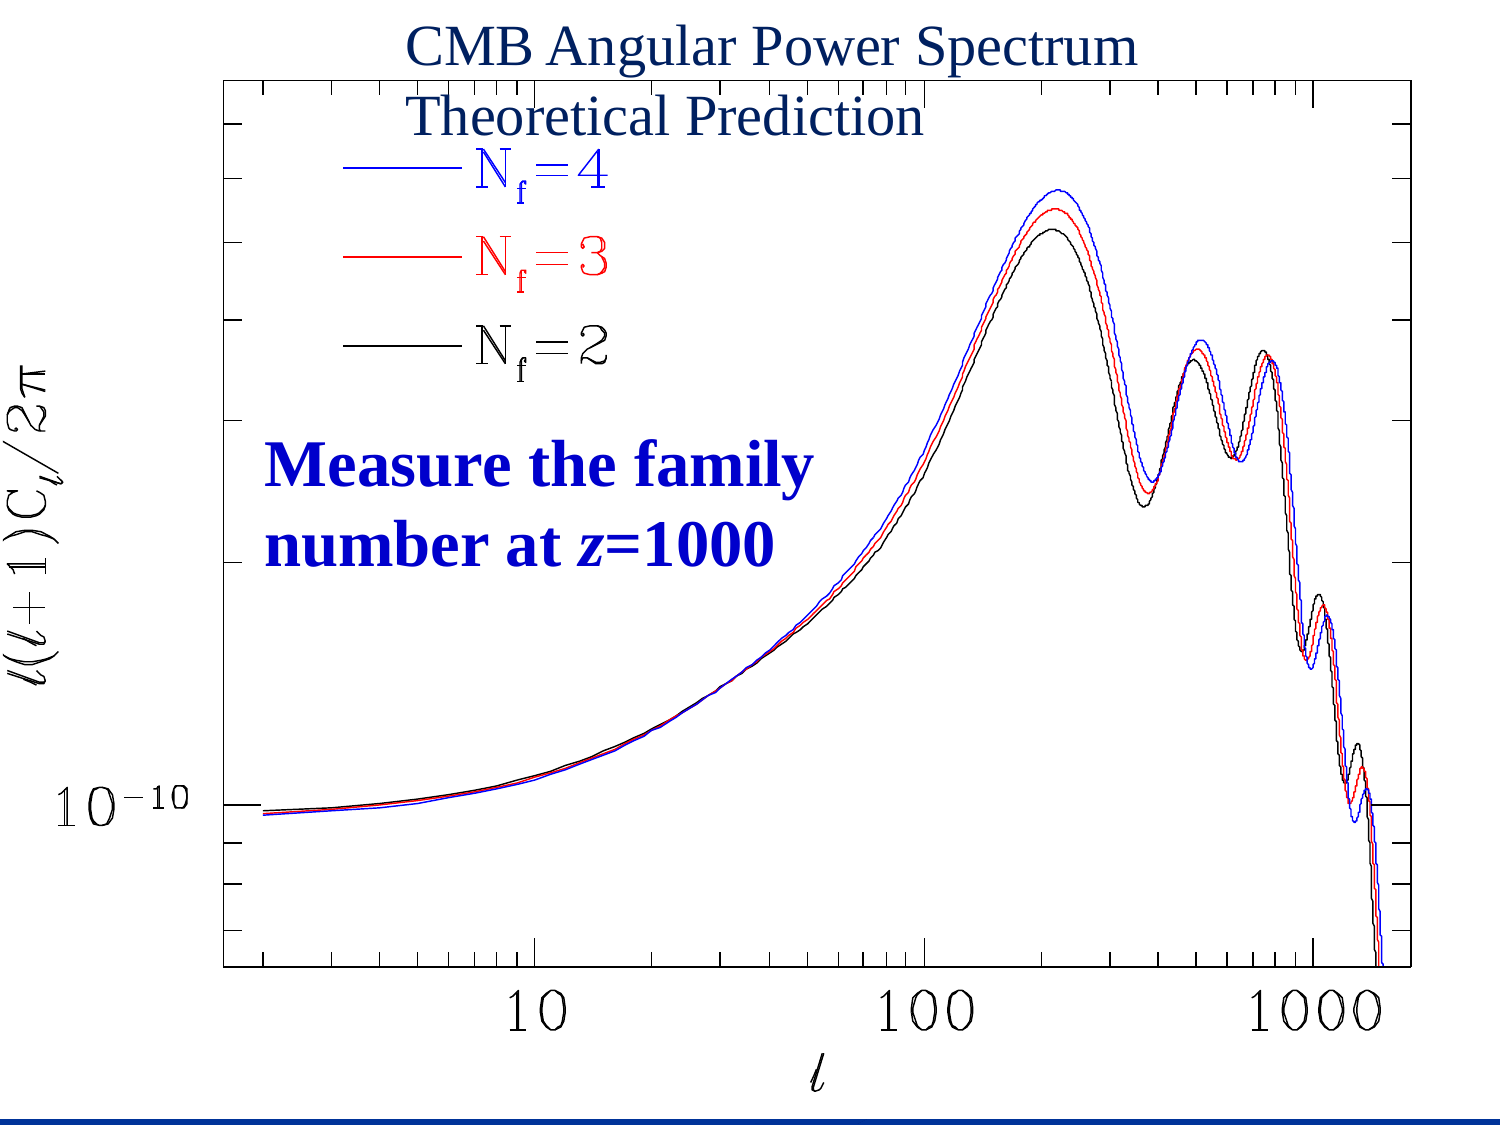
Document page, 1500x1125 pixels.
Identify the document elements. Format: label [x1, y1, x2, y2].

text_box [0, 0, 1500, 1120]
